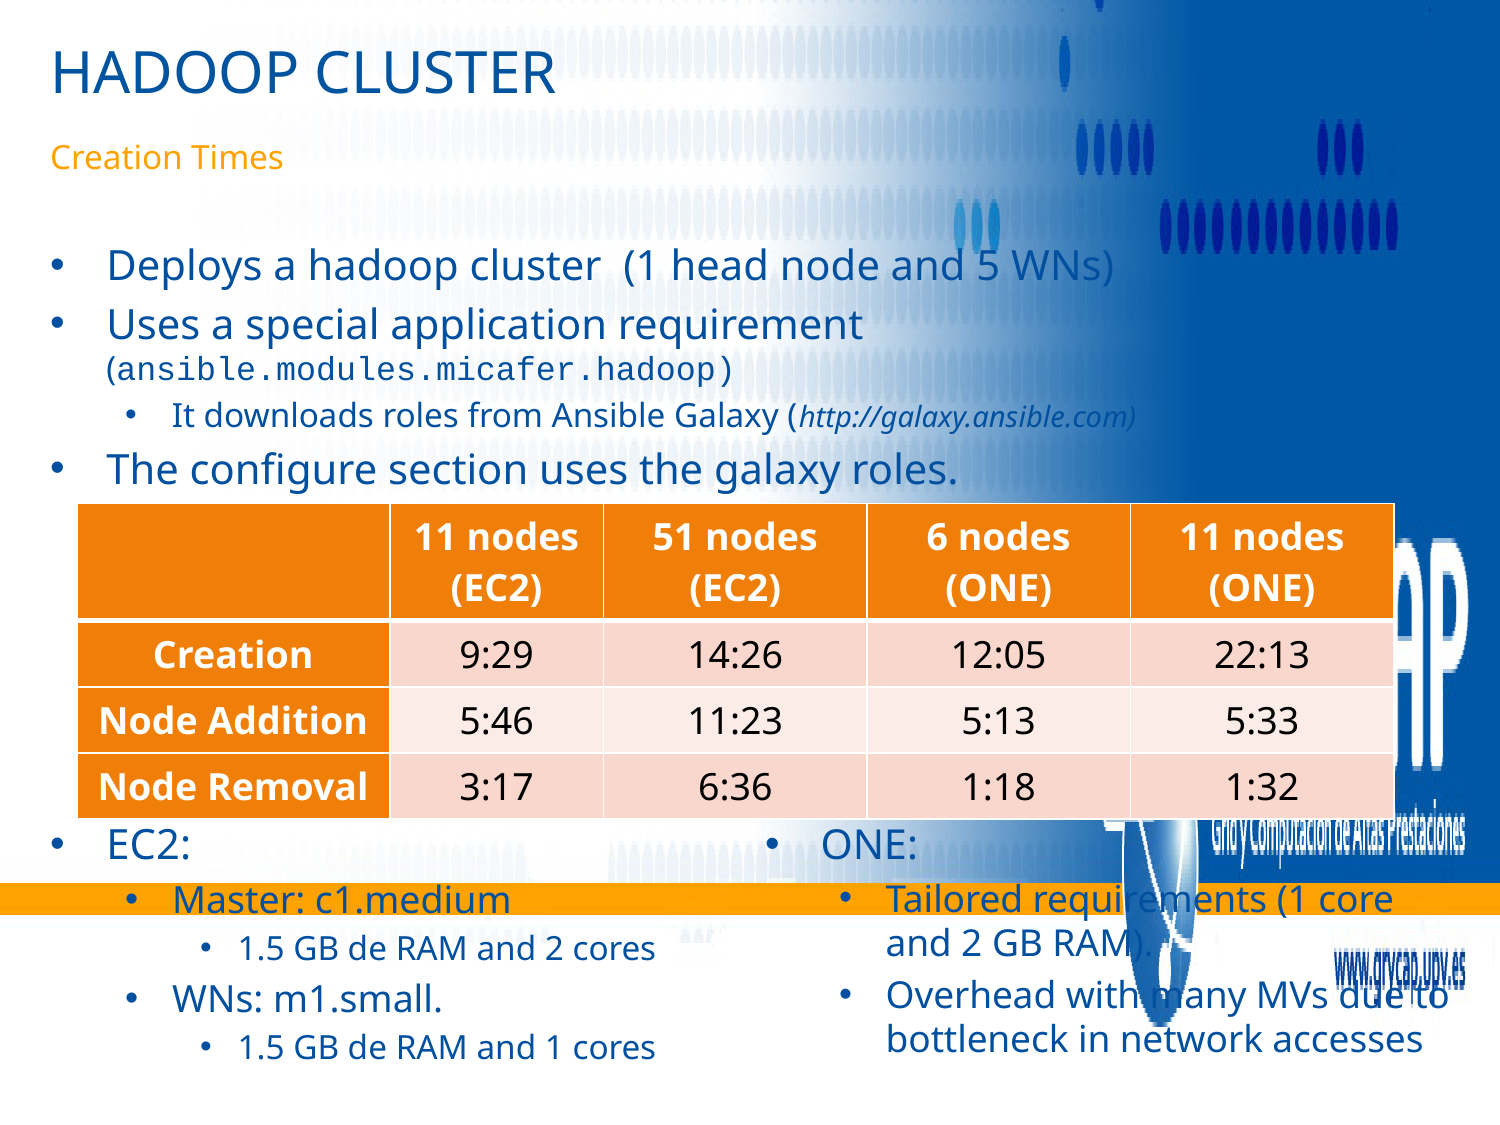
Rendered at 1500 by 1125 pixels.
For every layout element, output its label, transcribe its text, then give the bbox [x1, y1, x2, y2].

list Creation Times [34, 128, 856, 177]
table_cell 1:32 [1131, 754, 1393, 810]
table_cell Node Addition [78, 688, 389, 752]
table_cell Creation [78, 623, 389, 686]
table_cell 6:36 [604, 754, 866, 810]
table_cell 3:17 [391, 754, 603, 810]
table_cell 14:26 [604, 623, 866, 686]
table_cell 1:18 [868, 754, 1130, 810]
table_cell 5:13 [868, 688, 1130, 752]
text_box EC2: Master: c1.medium 1.5 GB de RAM and 2 cores WNs: m1.small. 1.5 GB de RAM and 1 cores [35, 810, 749, 1086]
table_cell 22:13 [1131, 623, 1393, 686]
table_header 51 nodes (EC2) [604, 504, 866, 618]
table_cell 5:46 [391, 688, 603, 752]
table_cell 12:05 [868, 623, 1130, 686]
table_header 11 nodes (ONE) [1131, 504, 1393, 618]
table_header 6 nodes (ONE) [868, 504, 1130, 618]
text_box ONE: Tailored requirements (1 core and 2 GB RAM). Overhead with many MVs due to bottleneck in network accesses [749, 810, 1468, 1086]
title Hadoop cluster [34, 0, 1062, 141]
text_box Deploys a hadoop cluster (1 head node and 5 WNs) Uses a special application requirement (ansible.modules.micafer.hadoop) It downloads roles from Ansible Galaxy (http://galaxy.ansible.com) The configure section uses the galaxy roles. [35, 231, 1465, 431]
table_cell 11:23 [604, 688, 866, 752]
table_cell 9:29 [391, 623, 603, 686]
picture [0, 0, 1500, 1125]
table_cell 5:33 [1131, 688, 1393, 752]
table_header 11 nodes (EC2) [391, 504, 603, 618]
table_cell Node Removal [78, 754, 389, 810]
table_header [78, 504, 389, 618]
